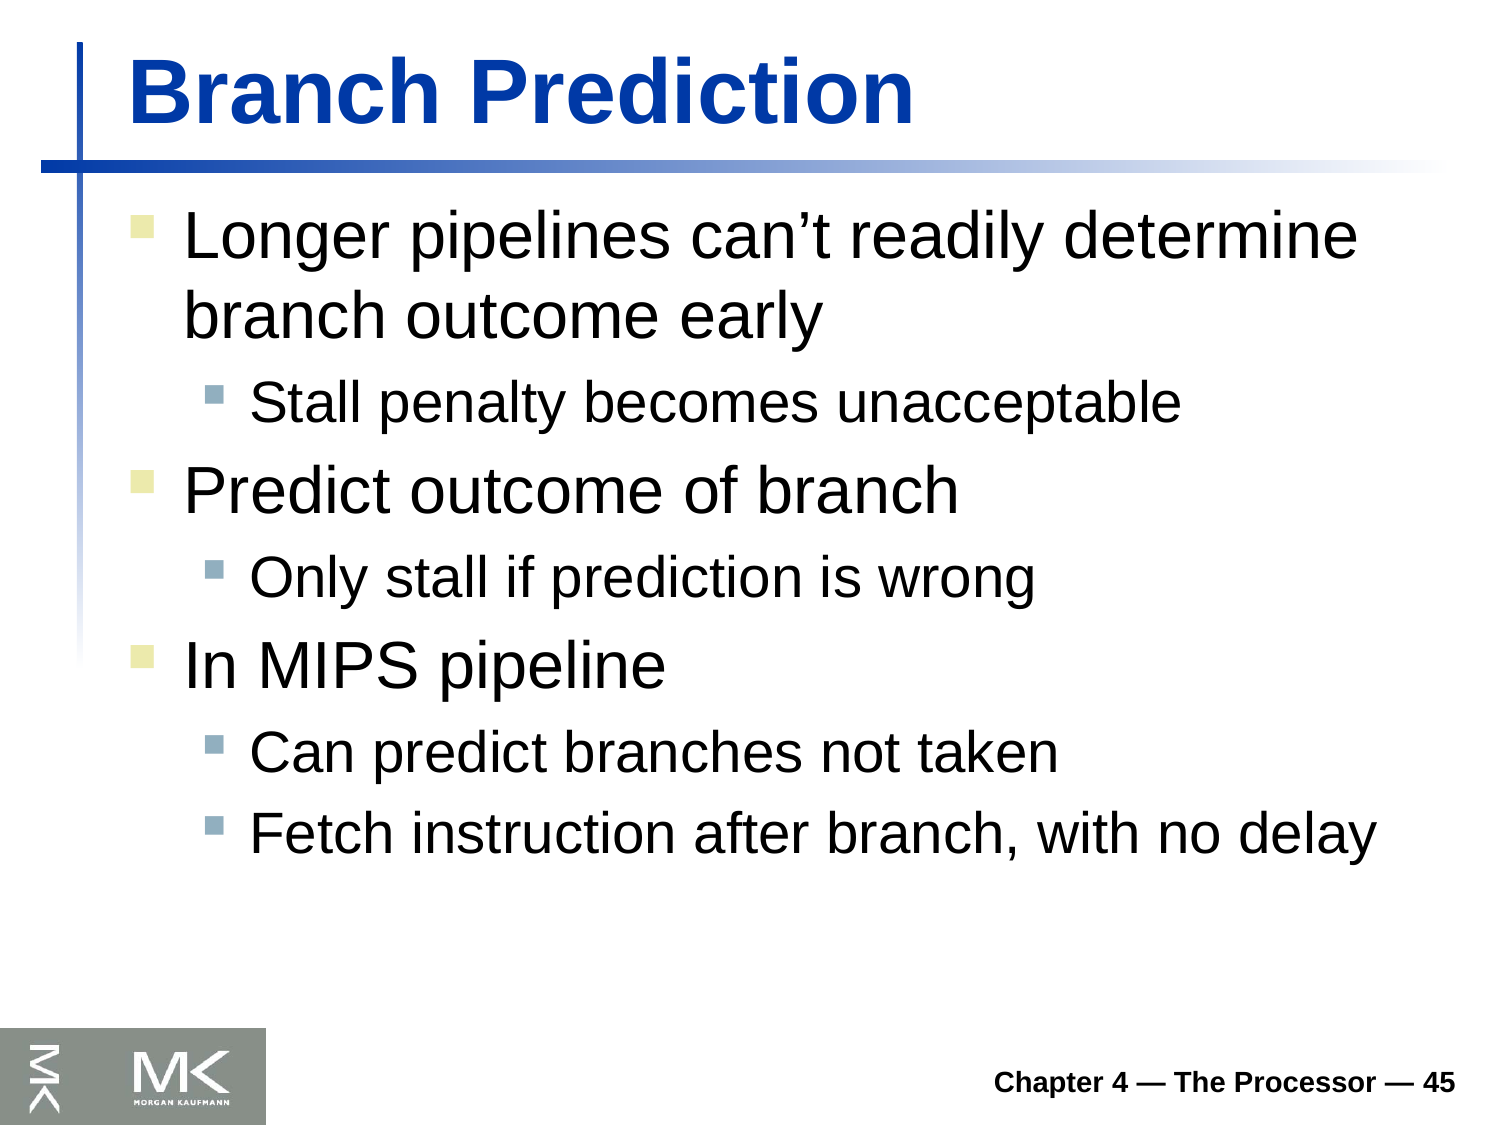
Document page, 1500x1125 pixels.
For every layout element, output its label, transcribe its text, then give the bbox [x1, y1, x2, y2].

footer Chapter 4 — The Processor — 45 [277, 1046, 1471, 1106]
title Branch Prediction [112, 23, 1468, 149]
picture [0, 1028, 266, 1125]
list Longer pipelines can’t readily determine branch outcome early Stall penalty becomes unacceptable Predict outcome of branch Only stall if prediction is wrong In MIPS pipeline Can predict branches not taken Fetch instruction after branch, with no delay [112, 184, 1469, 1024]
